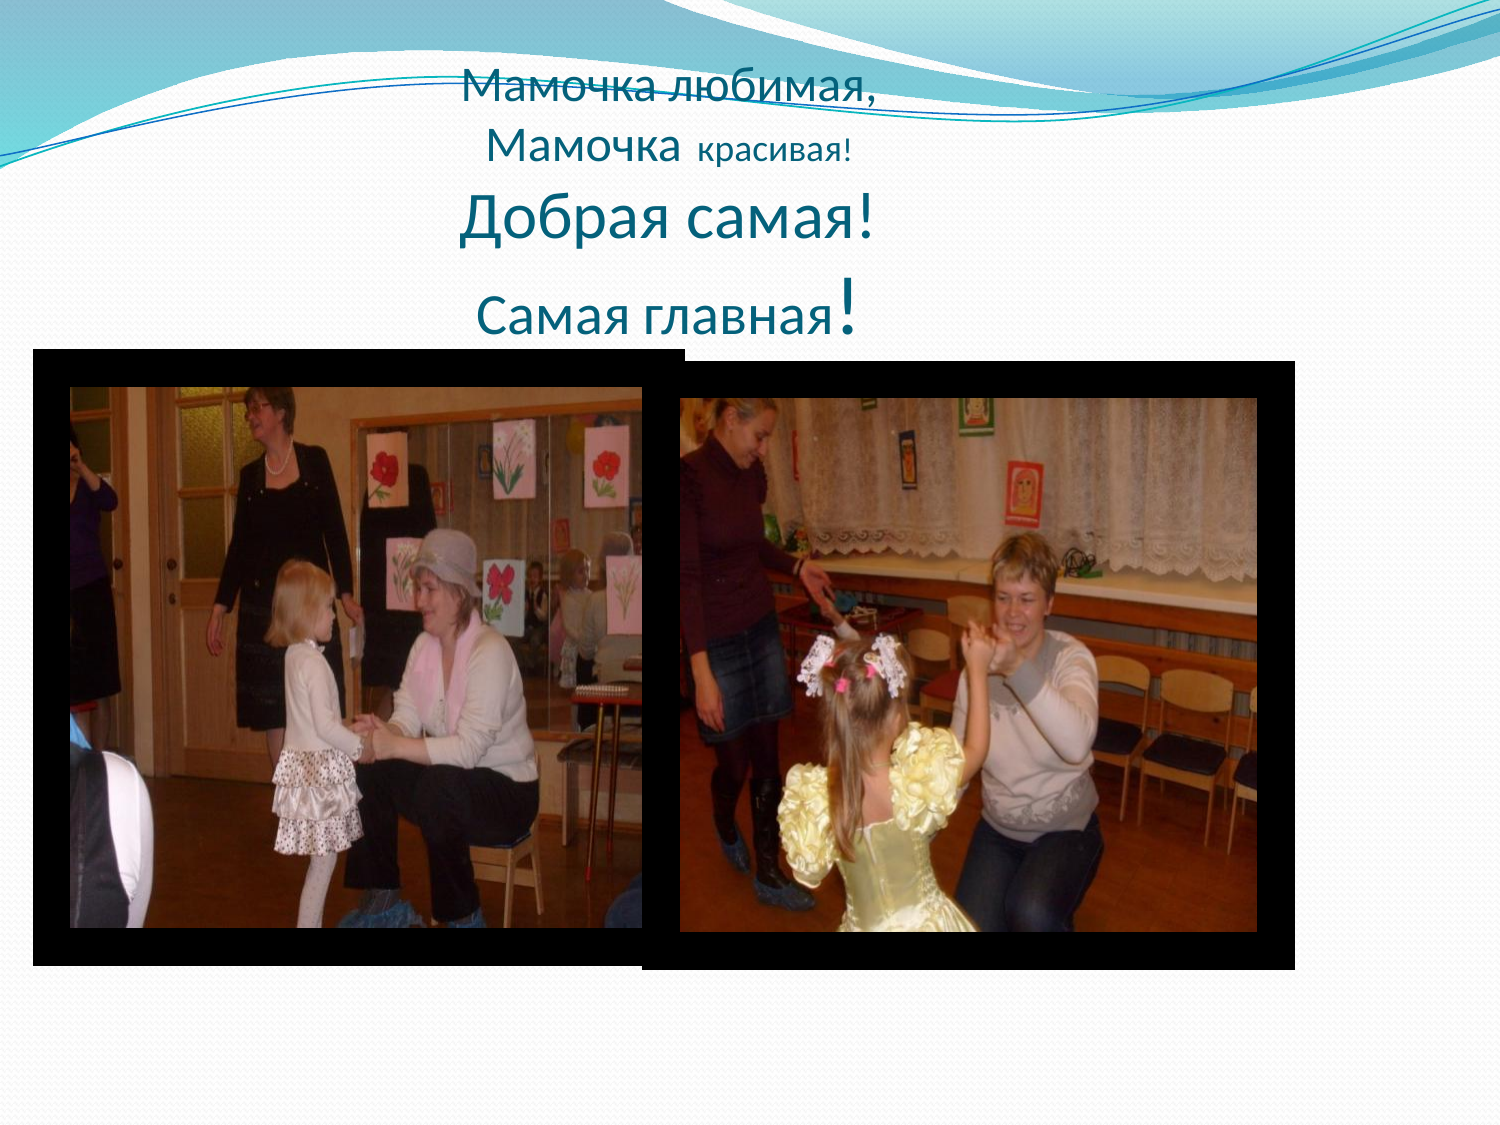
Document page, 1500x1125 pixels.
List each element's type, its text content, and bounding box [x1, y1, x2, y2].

title Мамочка любимая, Мамочка красивая! Добрая самая! Самая главная! [75, 52, 1263, 352]
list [679, 398, 1258, 933]
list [70, 386, 649, 929]
